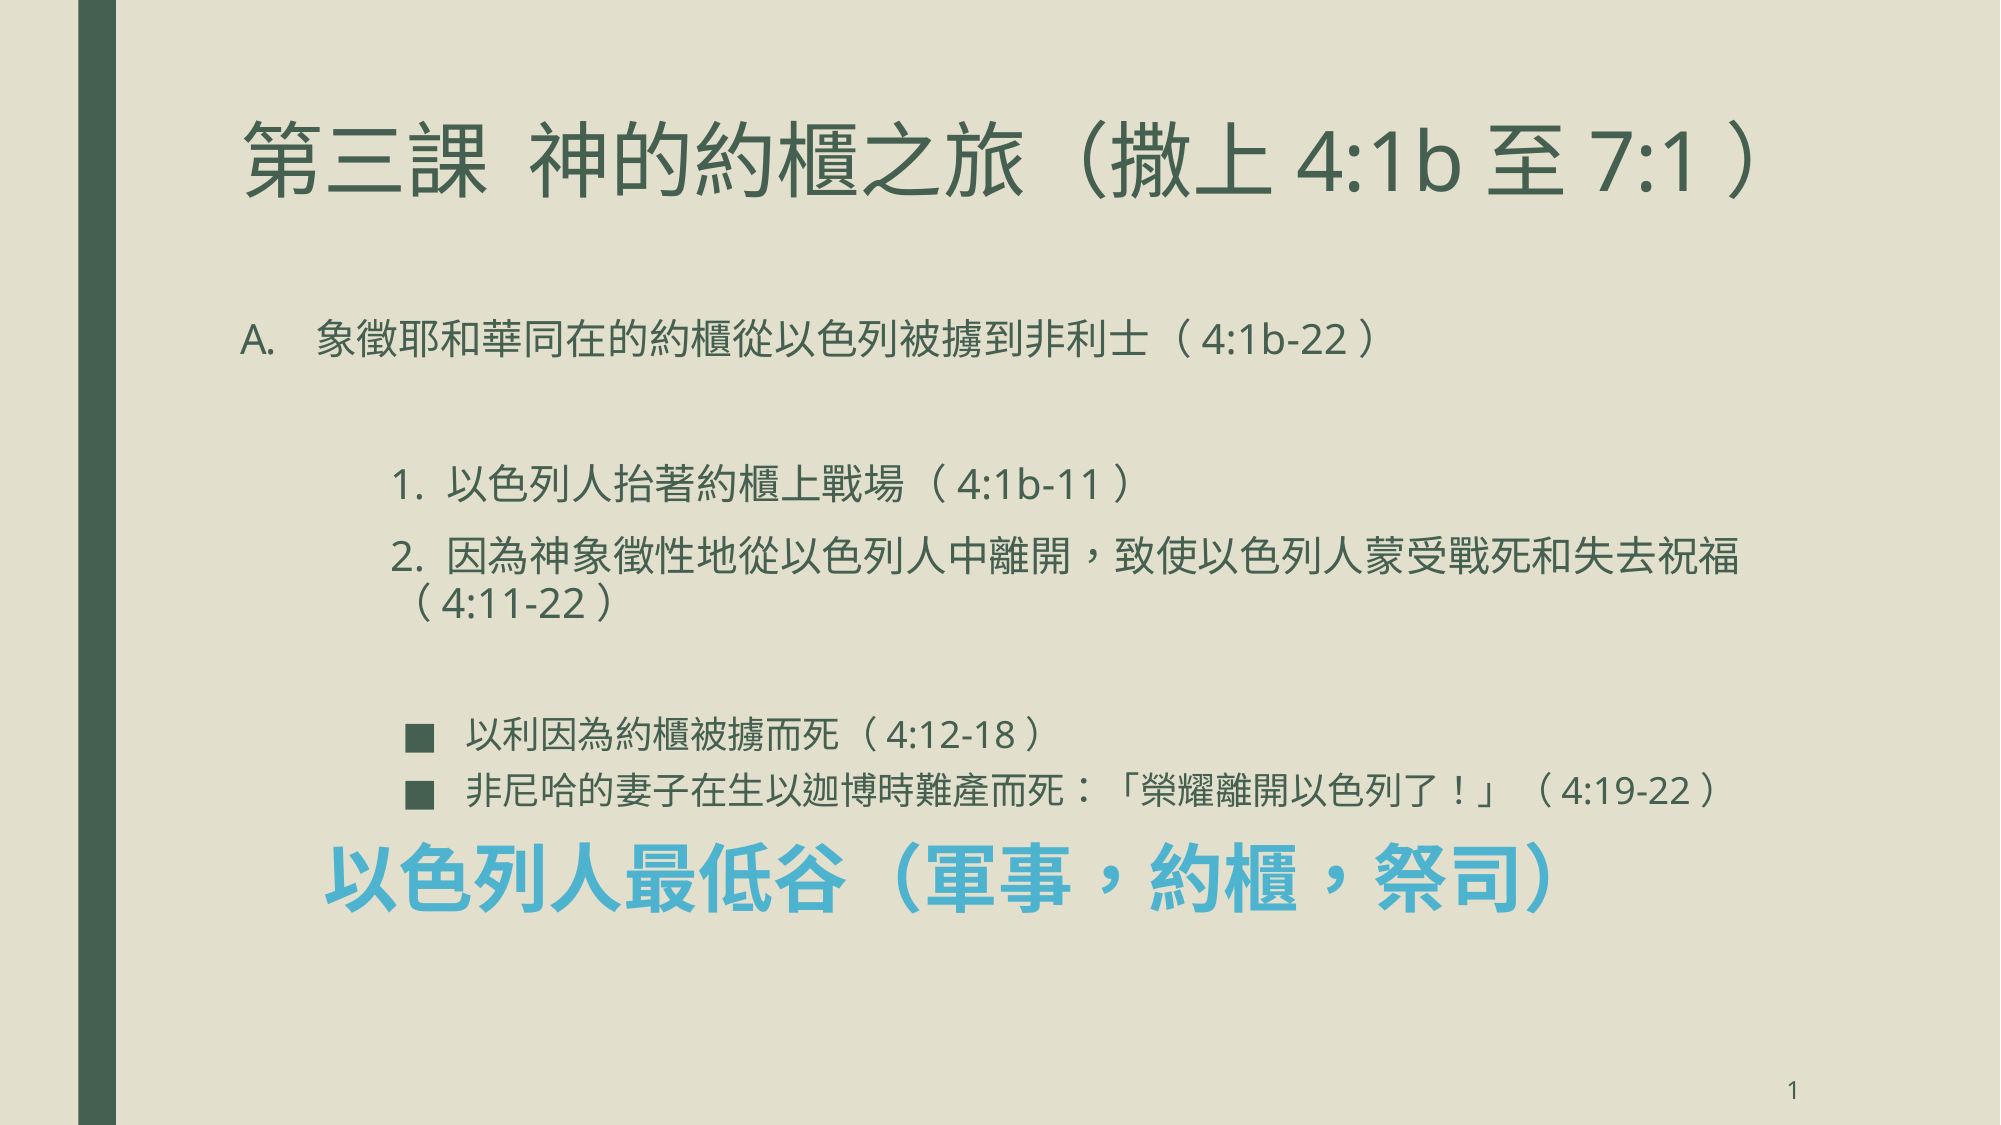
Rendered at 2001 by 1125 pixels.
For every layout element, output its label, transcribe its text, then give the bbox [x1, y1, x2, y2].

slide_number 1 [1553, 1058, 1816, 1125]
list 象徵耶和華同在的約櫃從以色列被擄到非利士（4:1b-22） 1. 以色列人抬著約櫃上戰場（4:1b-11） 2. 因為神象徵性地從以色列人中離開，致使以色列人蒙受戰死和失去祝福 （4:11-22） 以利因為約櫃被擄而死（4:12-18） 非尼哈的妻子在生以迦博時難產而死：「榮耀離開以色列了！」（4:19-22） [225, 309, 1816, 1033]
title 第三課 神的約櫃之旅（撒上4:1b至7:1） [225, 112, 1832, 278]
text_box 以色列人最低谷（軍事，約櫃，祭司） [308, 823, 1614, 929]
